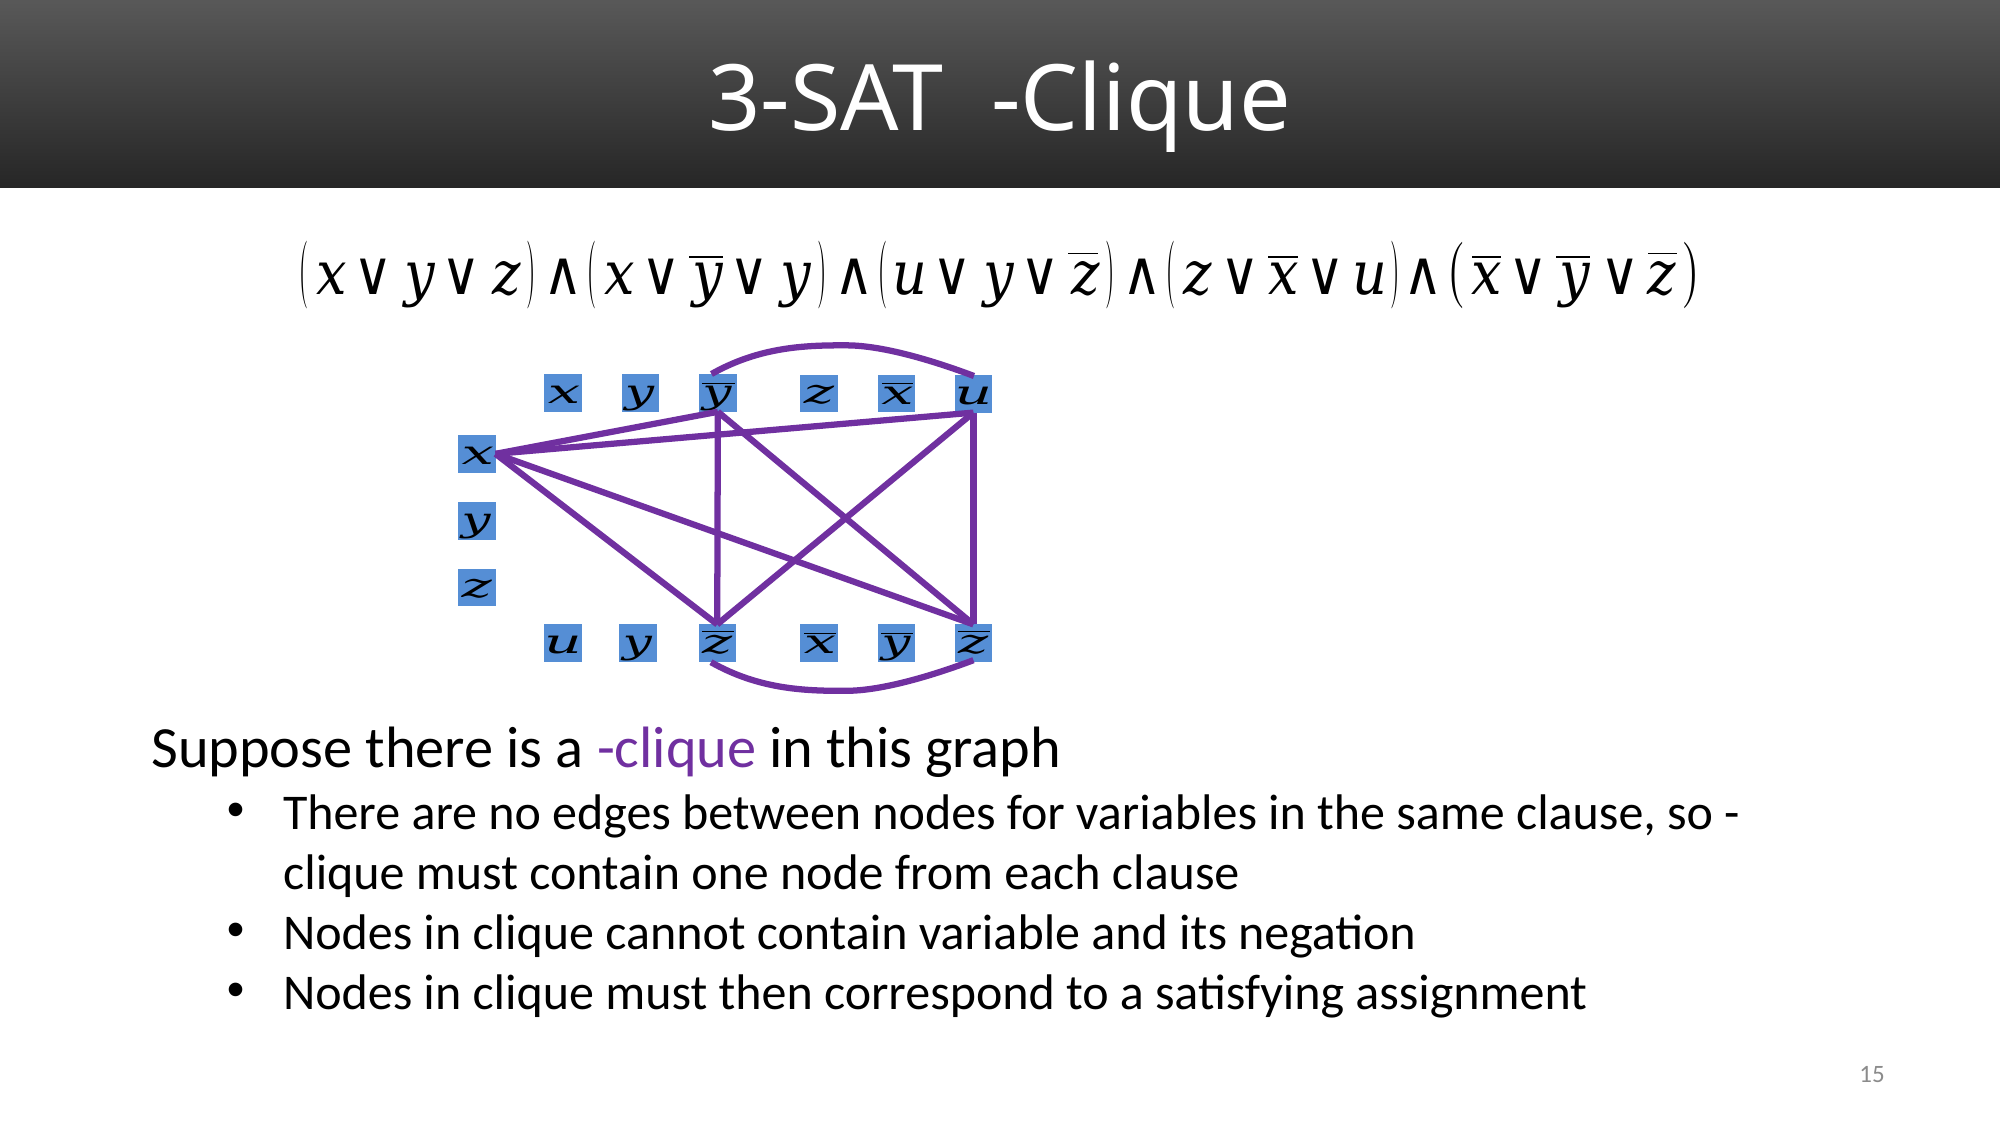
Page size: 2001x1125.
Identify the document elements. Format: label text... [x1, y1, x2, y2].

text_box [709, 658, 975, 693]
slide_number 15 [1433, 1042, 1900, 1103]
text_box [716, 412, 974, 625]
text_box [495, 453, 710, 625]
text_box [710, 343, 975, 378]
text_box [495, 412, 713, 453]
